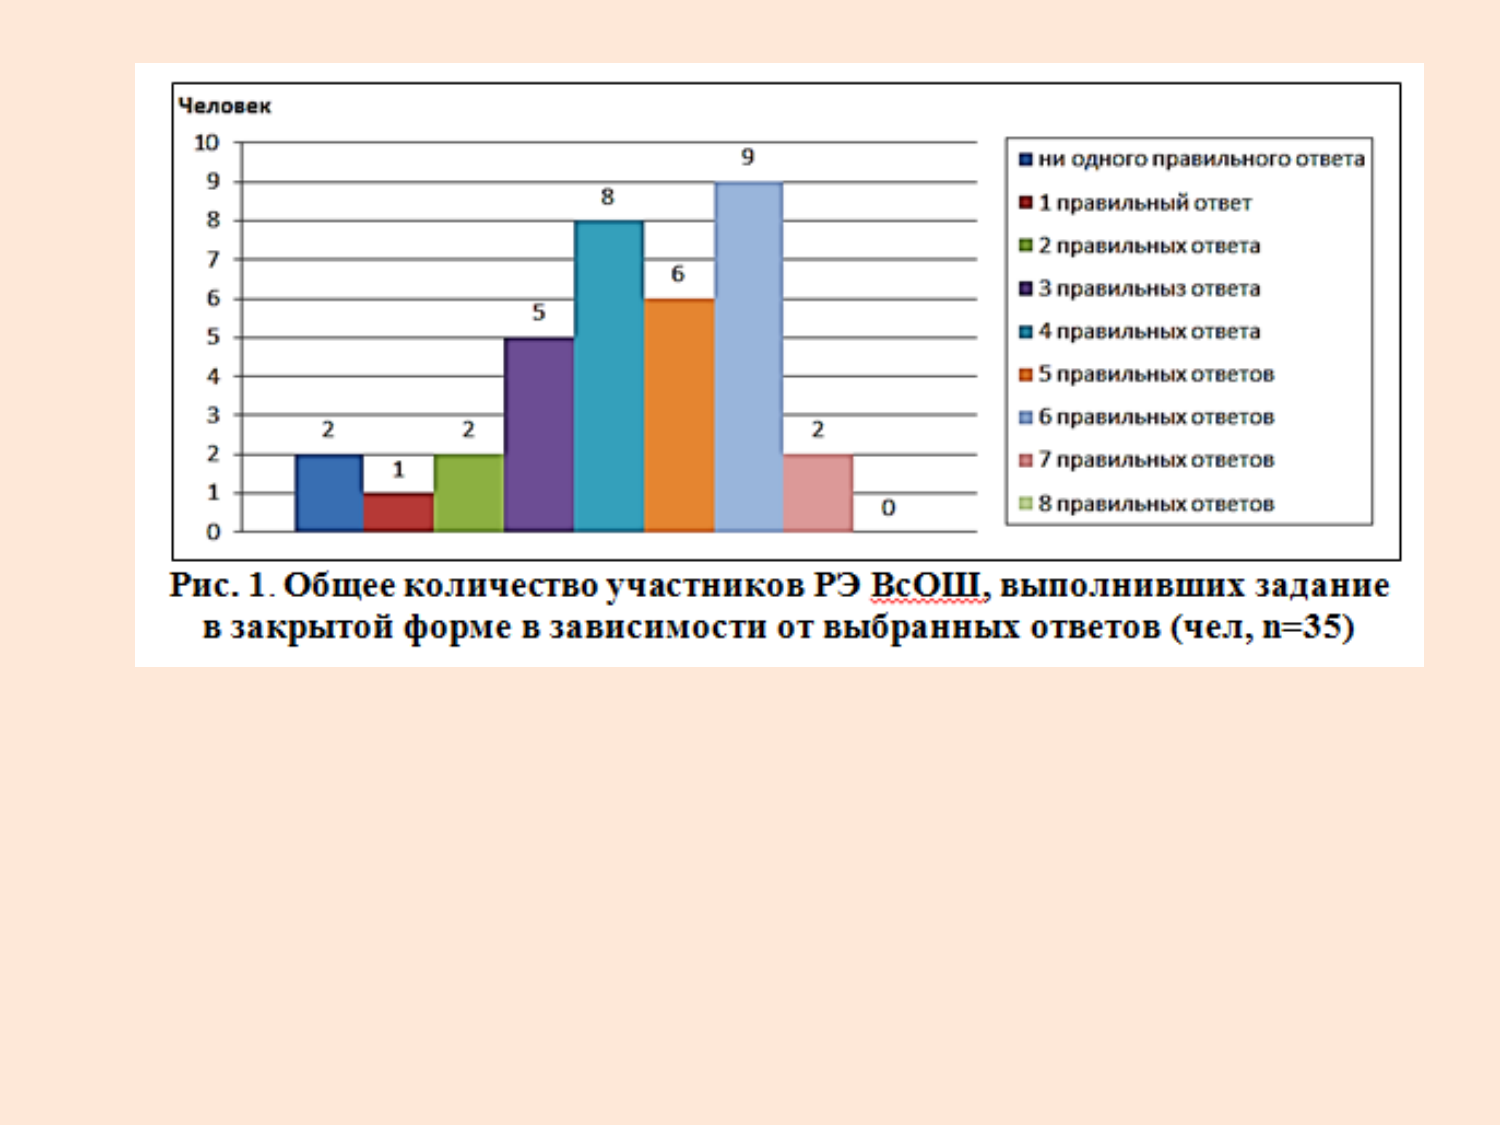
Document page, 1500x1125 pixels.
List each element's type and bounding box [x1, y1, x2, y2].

picture [135, 63, 1424, 667]
